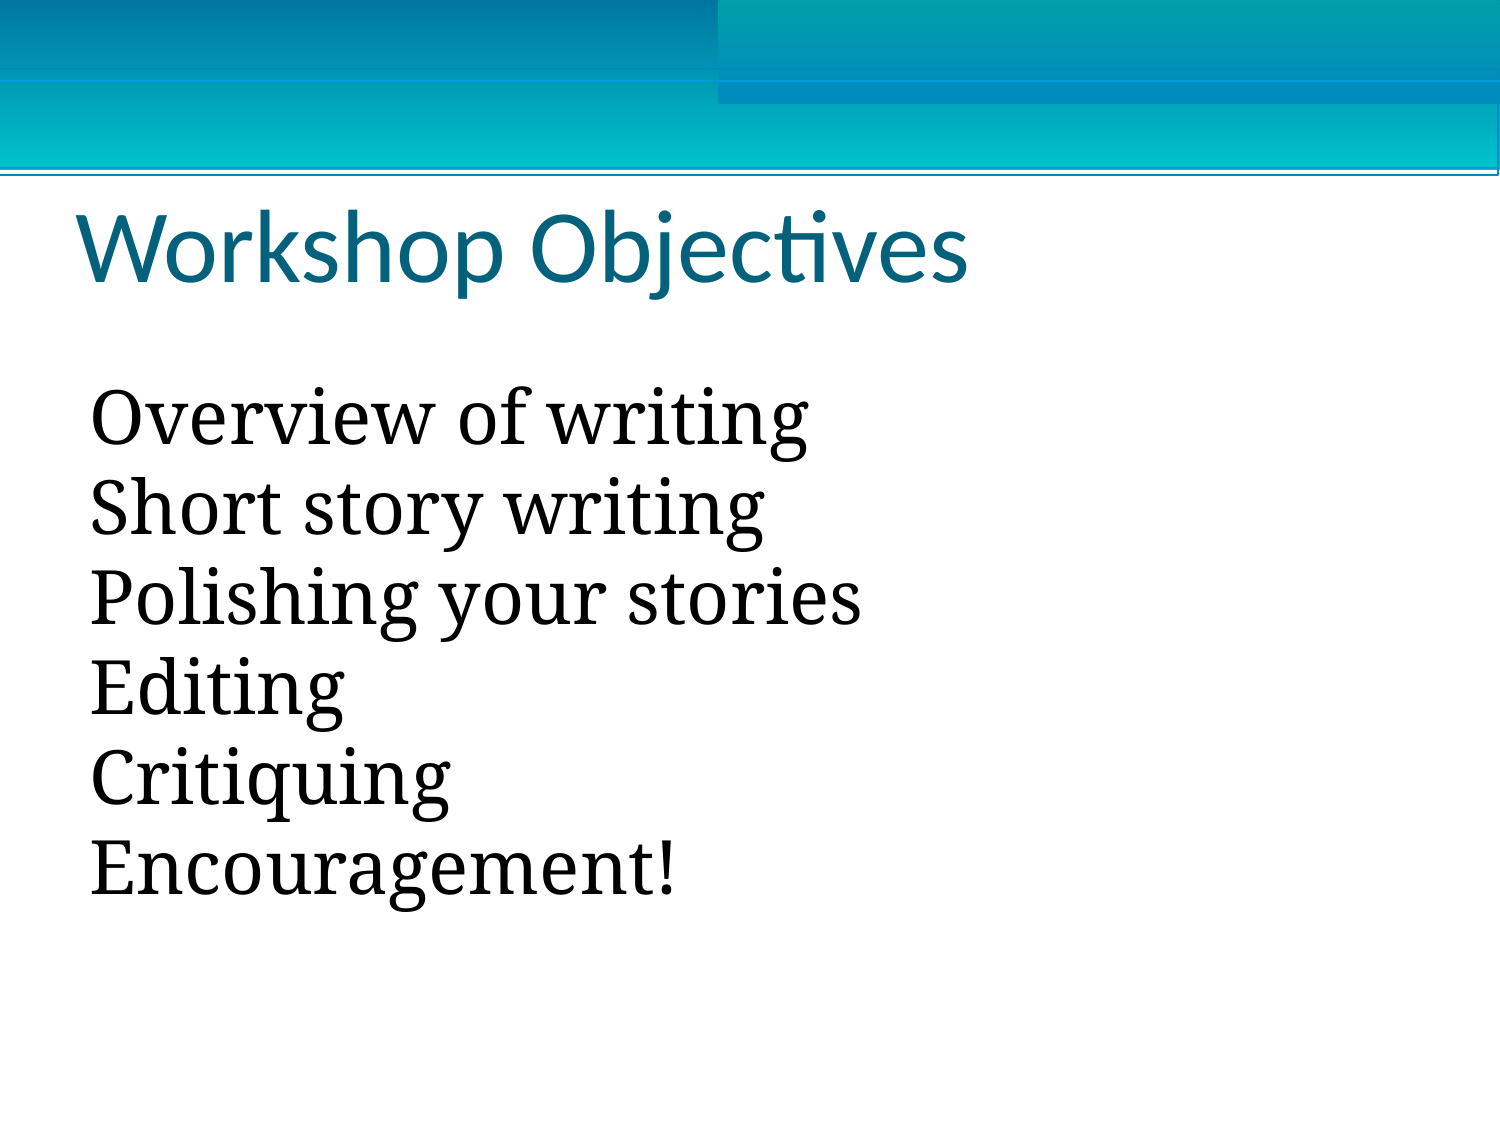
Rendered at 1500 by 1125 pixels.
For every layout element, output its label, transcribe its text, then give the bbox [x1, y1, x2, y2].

text_box Workshop Objectives [75, 115, 1425, 303]
text_box Overview of writing Short story writing Polishing your stories Editing Critiquing Encouragement! [75, 361, 1425, 1038]
